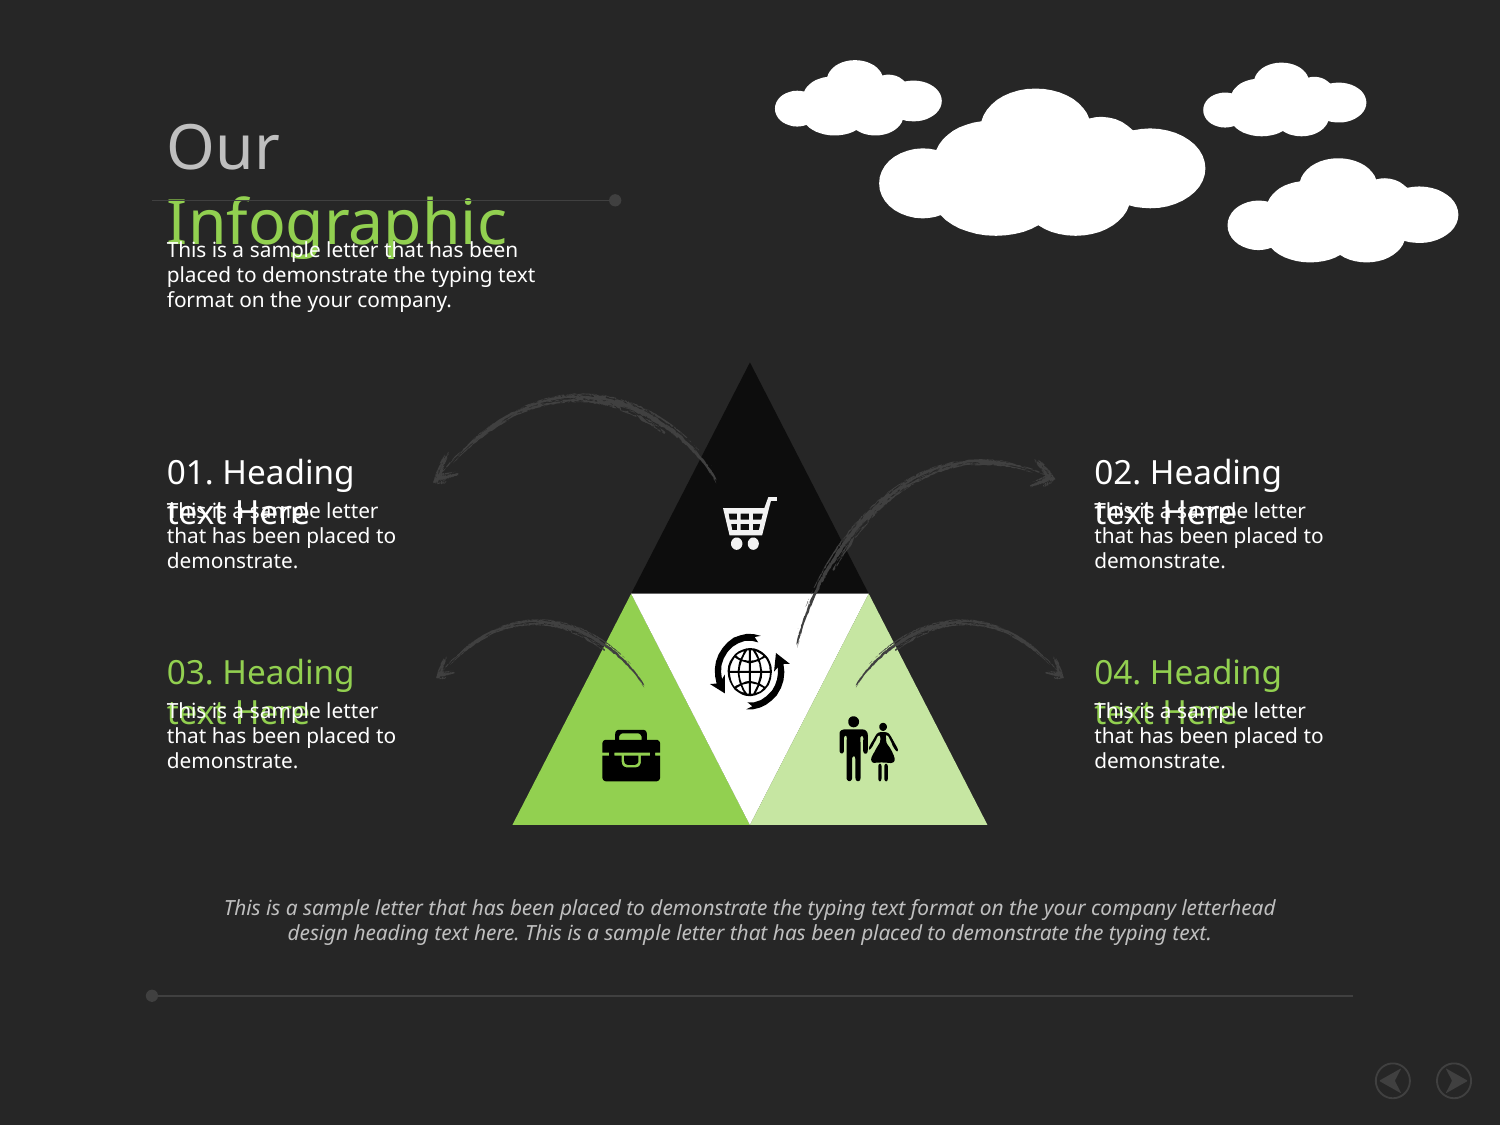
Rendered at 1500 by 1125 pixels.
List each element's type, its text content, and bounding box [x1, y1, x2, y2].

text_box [722, 496, 772, 551]
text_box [602, 729, 661, 782]
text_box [451, 611, 634, 739]
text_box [1374, 1062, 1473, 1100]
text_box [458, 379, 699, 565]
text_box This is a sample letter that has been placed to demonstrate. [1079, 490, 1353, 581]
text_box 01. Heading text Here [152, 444, 425, 490]
text_box This is a sample letter that has been placed to demonstrate the typing text format on the your company letterhead design heading text here. This is a sample letter that has been placed to demonstrate the typing text. [183, 887, 1317, 953]
text_box This is a sample letter that has been placed to demonstrate. [1079, 690, 1353, 780]
text_box This is a sample letter that has been placed to demonstrate. [152, 690, 425, 780]
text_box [777, 478, 1064, 632]
text_box [629, 360, 812, 592]
text_box 03. Heading text Here [152, 643, 425, 690]
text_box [839, 715, 899, 782]
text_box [774, 59, 1459, 263]
text_box This is a sample letter that has been placed to demonstrate. [152, 490, 425, 581]
text_box 02. Heading text Here [1079, 444, 1353, 490]
text_box [629, 591, 842, 826]
text_box [748, 640, 990, 828]
text_box Our Infographic [152, 99, 575, 199]
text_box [866, 640, 1049, 739]
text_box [709, 633, 791, 710]
text_box Our Infographic [152, 207, 575, 229]
text_box 04. Heading text Here [1079, 643, 1353, 690]
text_box This is a sample letter that has been placed to demonstrate the typing text format on the your company. [152, 229, 575, 319]
text_box [510, 593, 749, 828]
